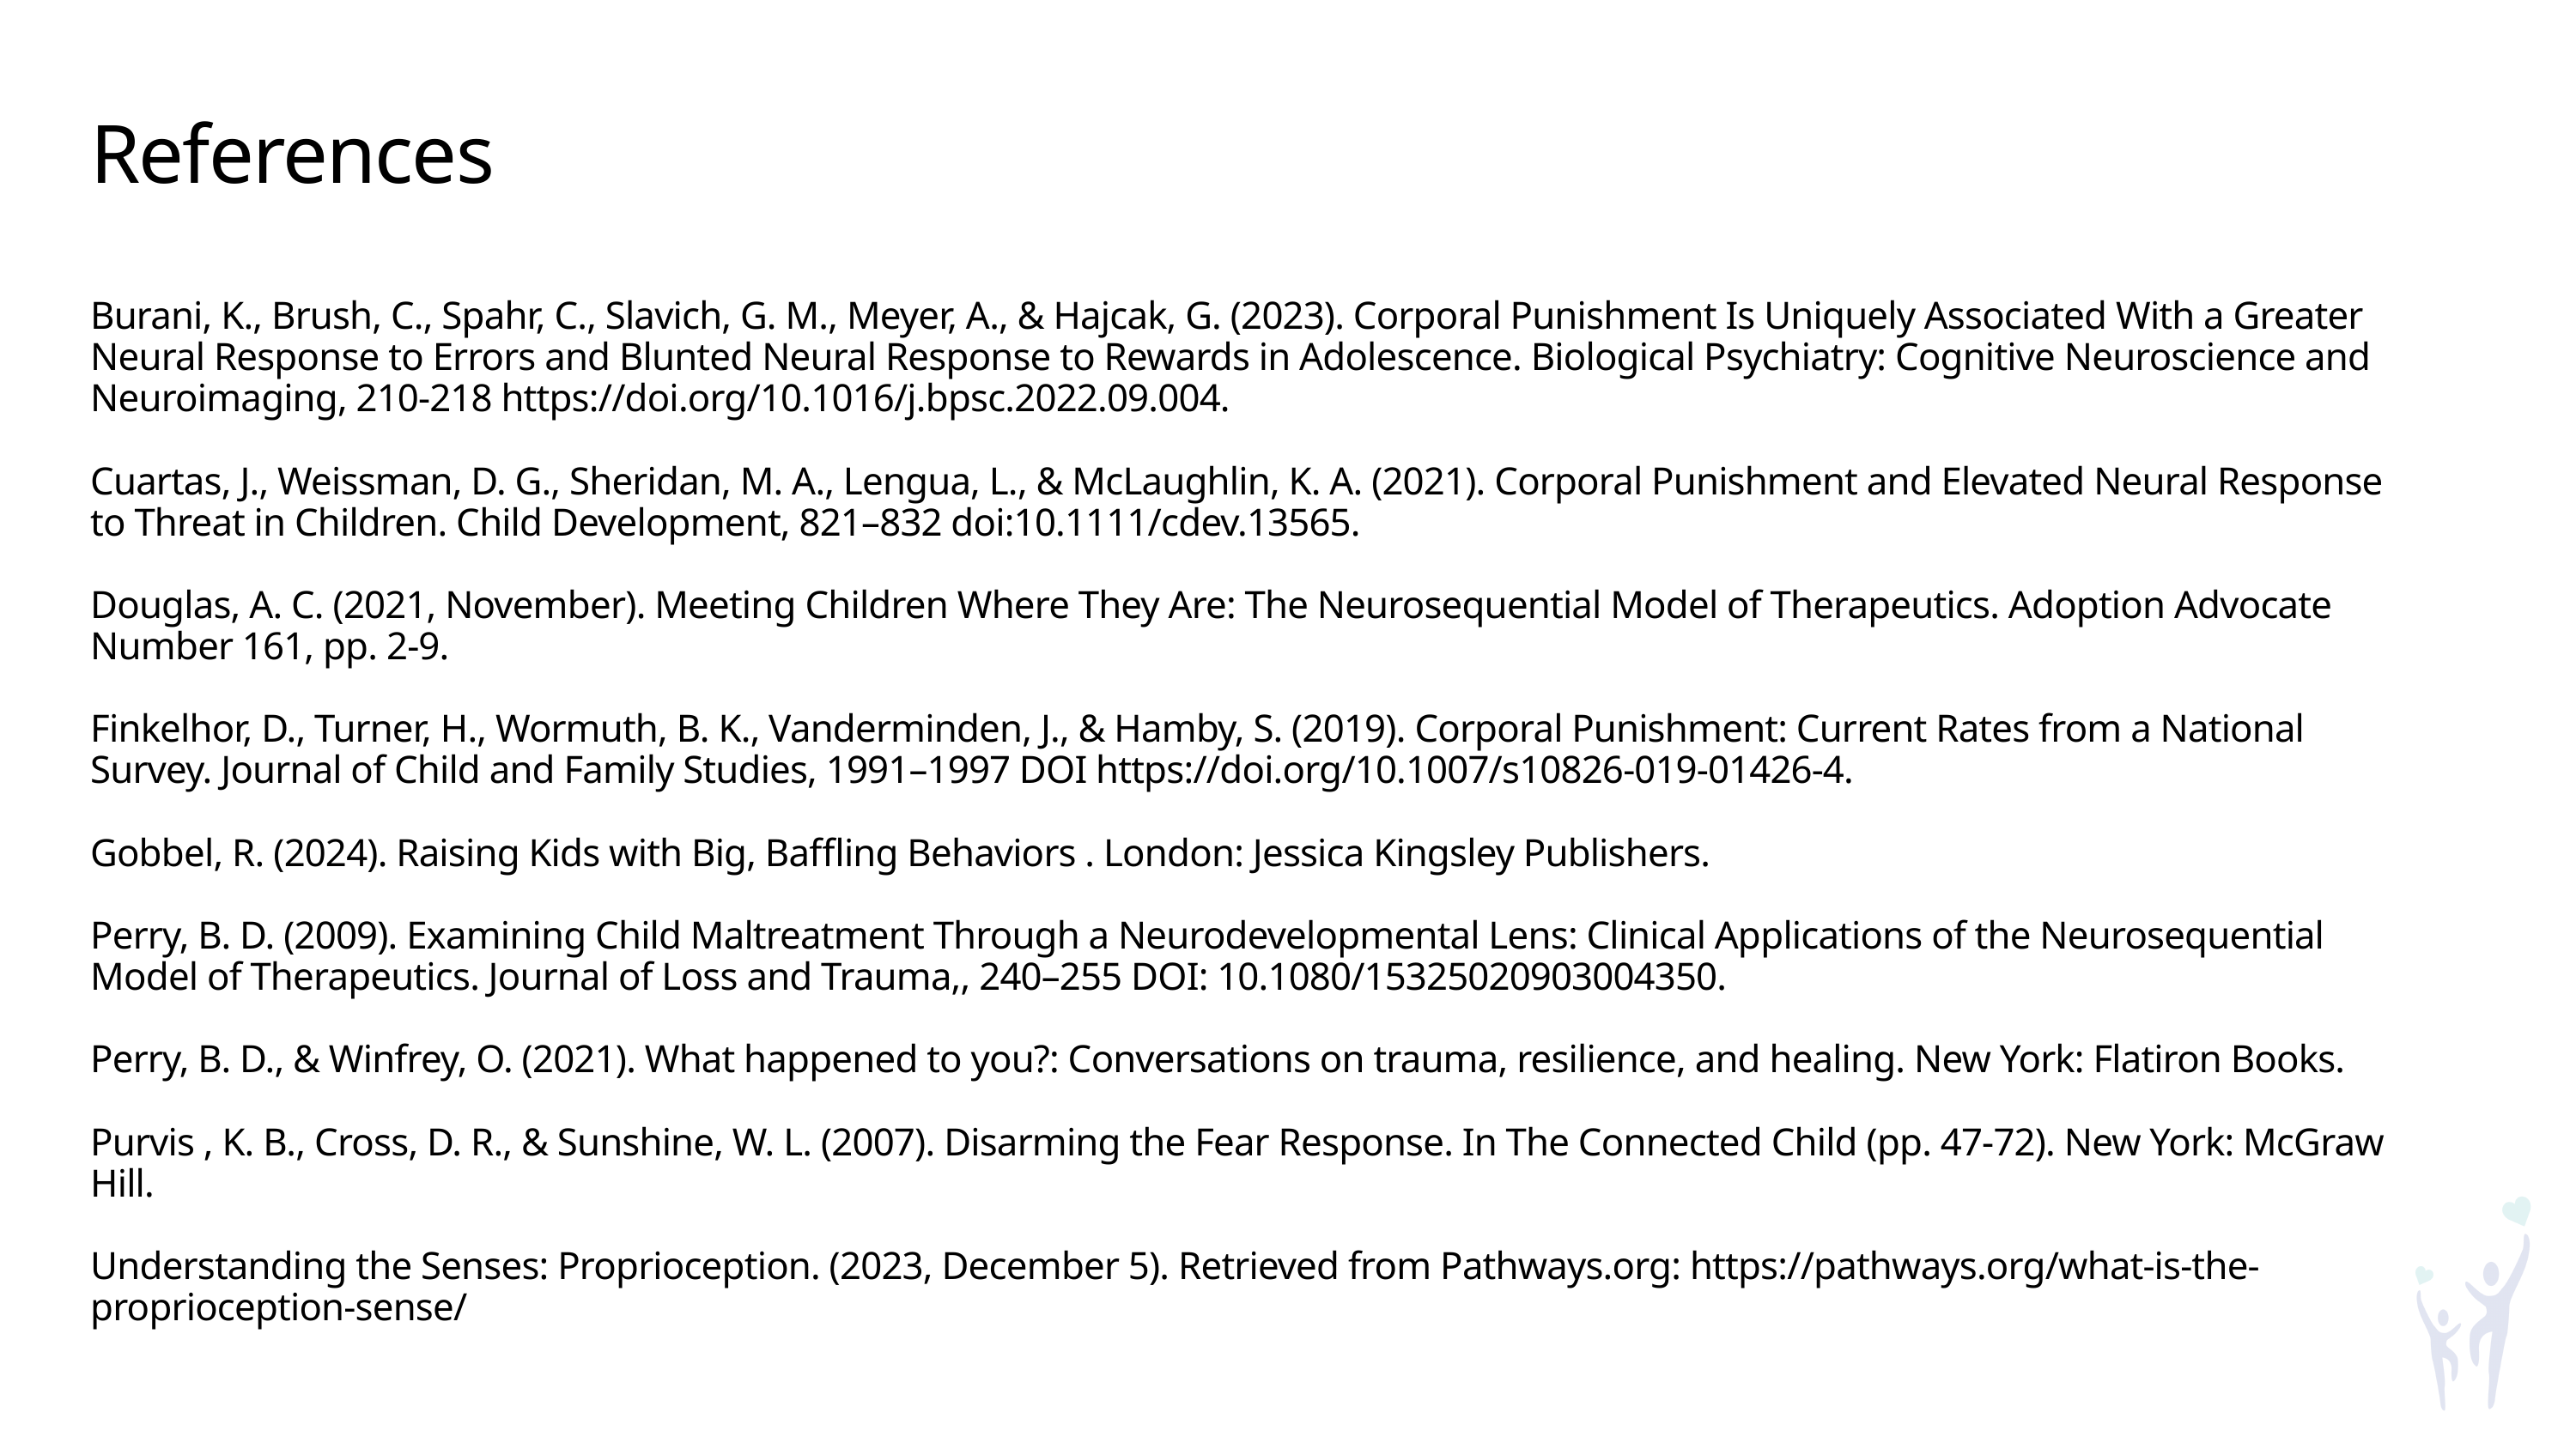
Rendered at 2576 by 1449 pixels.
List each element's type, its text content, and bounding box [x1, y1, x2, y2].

text_box References Burani, K., Brush, C., Spahr, C., Slavich, G. M., Meyer, A., & Hajcak, G. (2023). Corporal Punishment Is Uniquely Associated With a Greater Neural Response to Errors and Blunted Neural Response to Rewards in Adolescence. Biological Psychiatry: Cognitive Neuroscience and Neuroimaging, 210-218 https://doi.org/10.1016/j.bpsc.2022.09.004. Cuartas, J., Weissman, D. G., Sheridan, M. A., Lengua, L., & McLaughlin, K. A. (2021). Corporal Punishment and Elevated Neural Response to Threat in Children. Child Development, 821–832 doi:10.1111/cdev.13565. Douglas, A. C. (2021, November). Meeting Children Where They Are: The Neurosequential Model of Therapeutics. Adoption Advocate Number 161, pp. 2-9. Finkelhor, D., Turner, H., Wormuth, B. K., Vanderminden, J., & Hamby, S. (2019). Corporal Punishment: Current Rates from a National Survey. Journal of Child and Family Studies, 1991–1997 DOI https://doi.org/10.1007/s10826-019-01426-4. Gobbel, R. (2024). Raising Kids with Big, Baffling Behaviors . London: Jessica Kingsley Publishers. Perry, B. D. (2009). Examining Child Maltreatment Through a Neurodevelopmental Lens: Clinical Applications of the Neurosequential Model of Therapeutics. Journal of Loss and Trauma,, 240–255 DOI: 10.1080/15325020903004350. Perry, B. D., & Winfrey, O. (2021). What happened to you?: Conversations on trauma, resilience, and healing. New York: Flatiron Books. Purvis , K. B., Cross, D. R., & Sunshine, W. L. (2007). Disarming the Fear Response. In The Connected Child (pp. 47-72). New York: McGraw Hill. Understanding the Senses: Proprioception. (2023, December 5). Retrieved from Pathways.org: https://pathways.org/what-is-the-proprioception-sense/ [90, 67, 2409, 1329]
text_box [2408, 1190, 2538, 1417]
